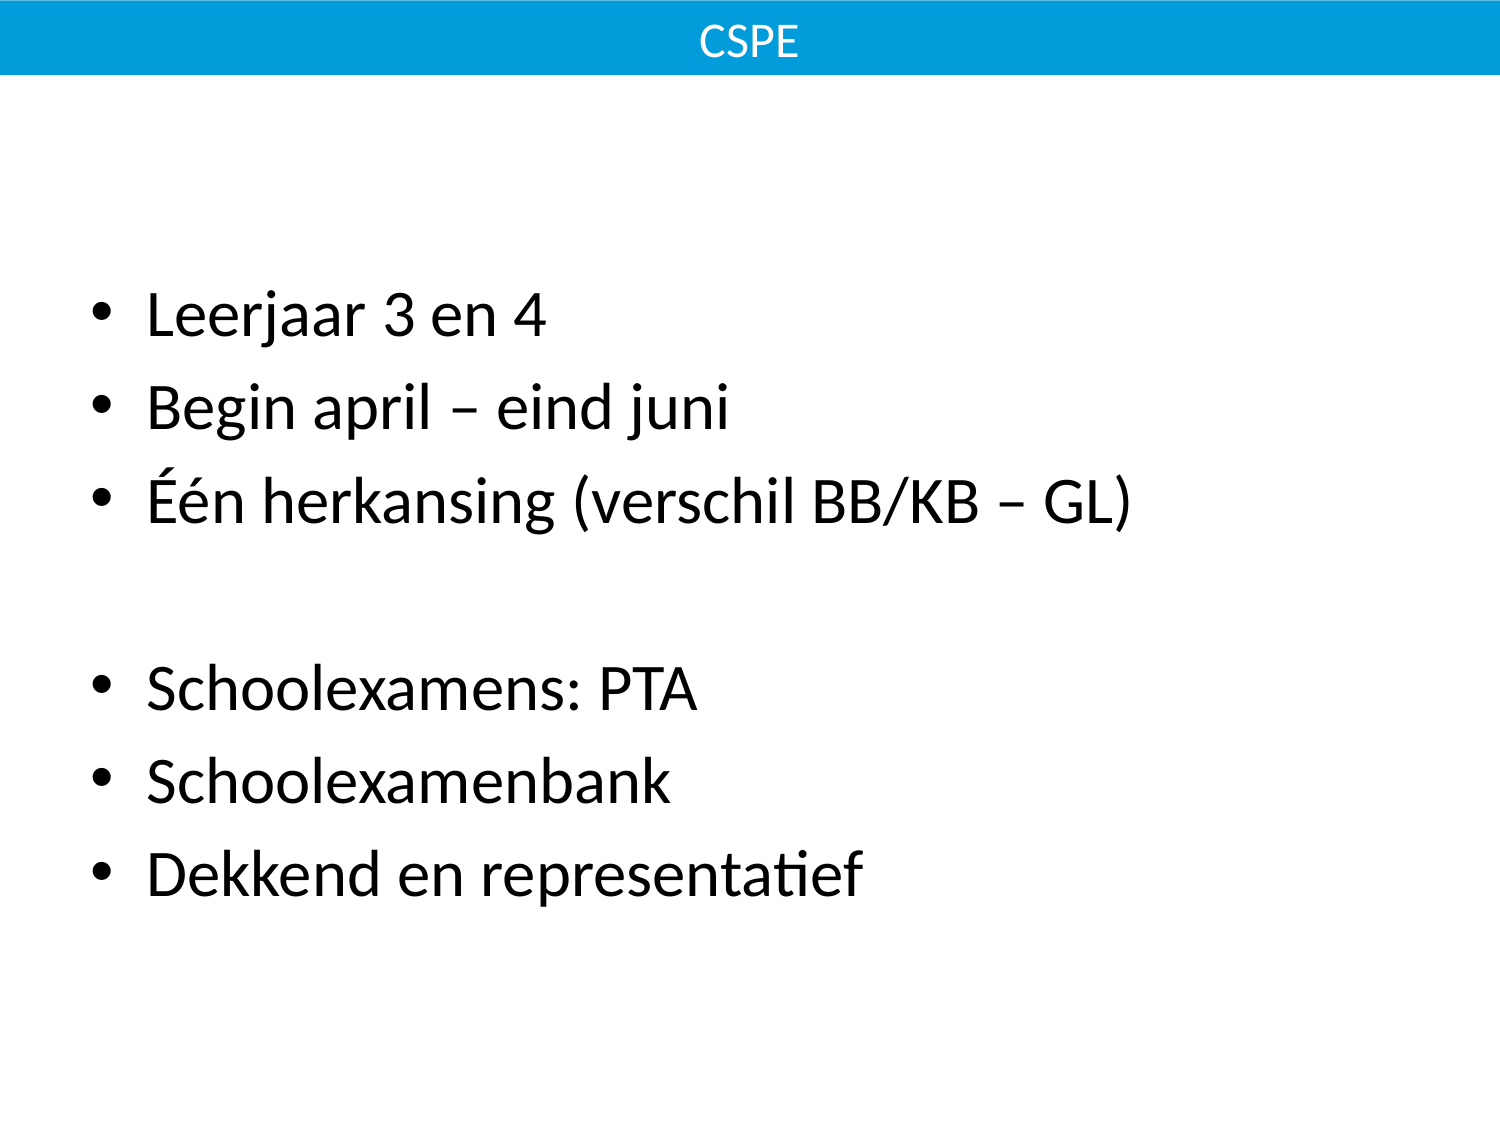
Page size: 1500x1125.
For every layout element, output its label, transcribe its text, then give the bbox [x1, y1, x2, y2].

list Leerjaar 3 en 4 Begin april – eind juni Één herkansing (verschil BB/KB – GL) Schoolexamens: PTA Schoolexamenbank Dekkend en representatief [75, 262, 1425, 1005]
text_box CSPE [0, 0, 1500, 76]
